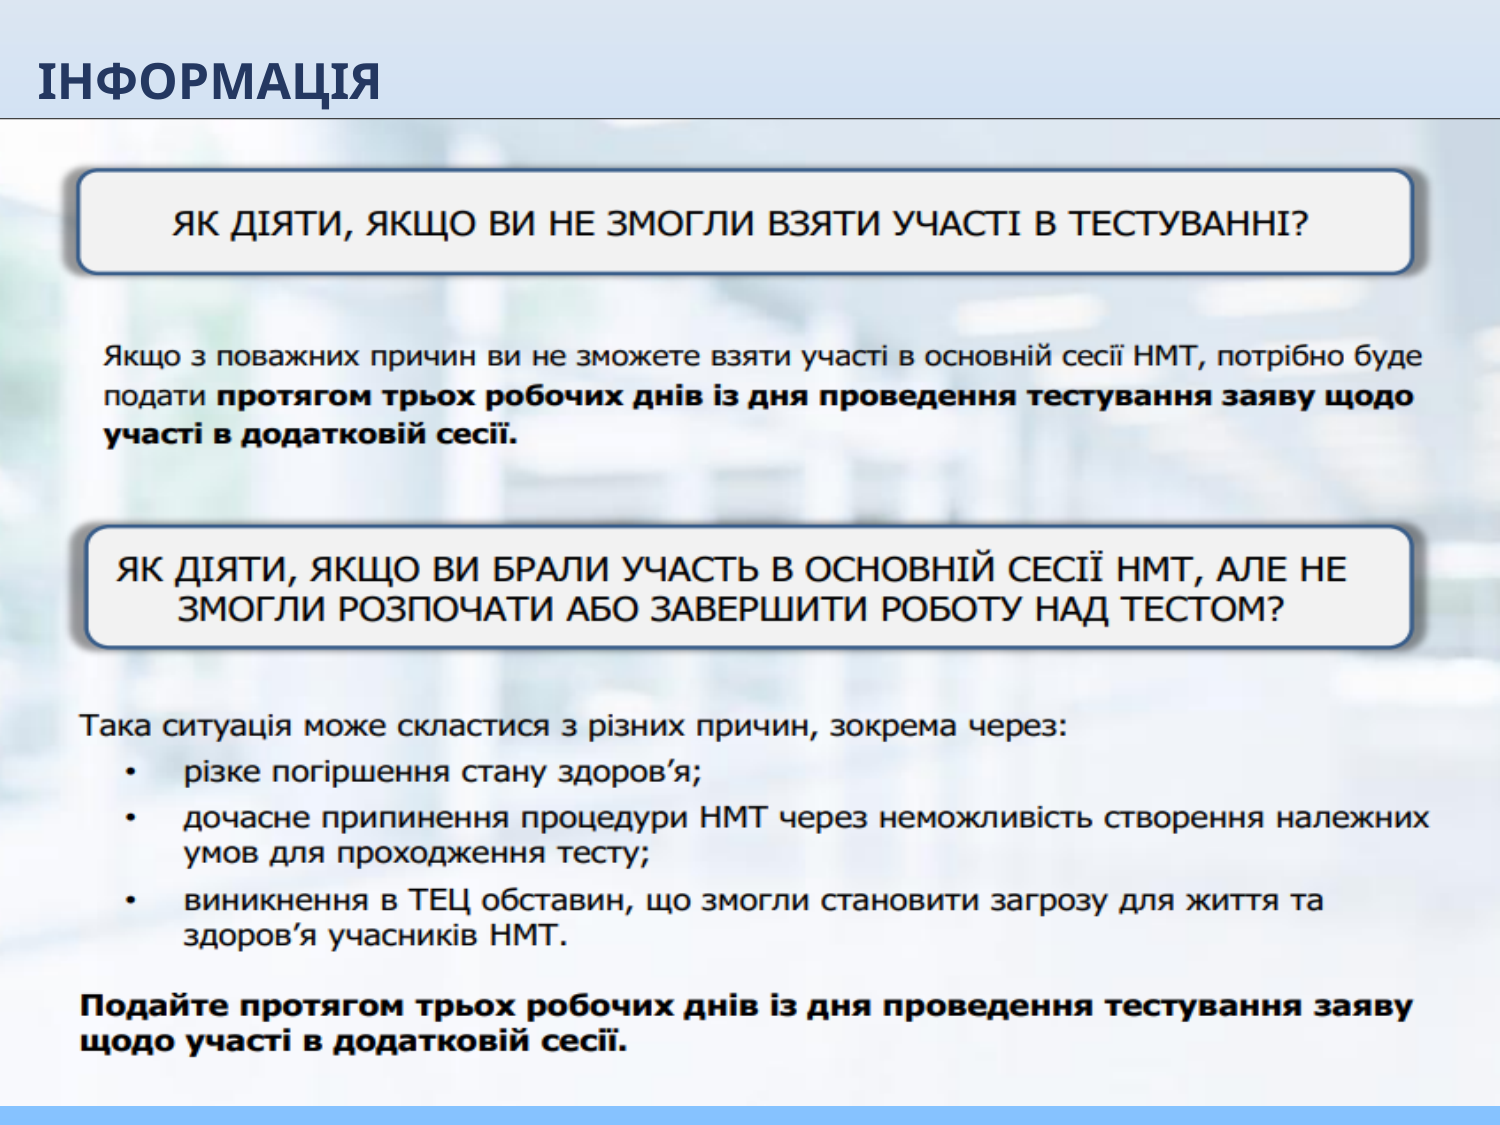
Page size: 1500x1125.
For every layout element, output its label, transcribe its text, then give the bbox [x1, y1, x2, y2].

text_box ІНФОРМАЦІЯ [22, 42, 398, 116]
picture [0, 118, 1500, 1107]
